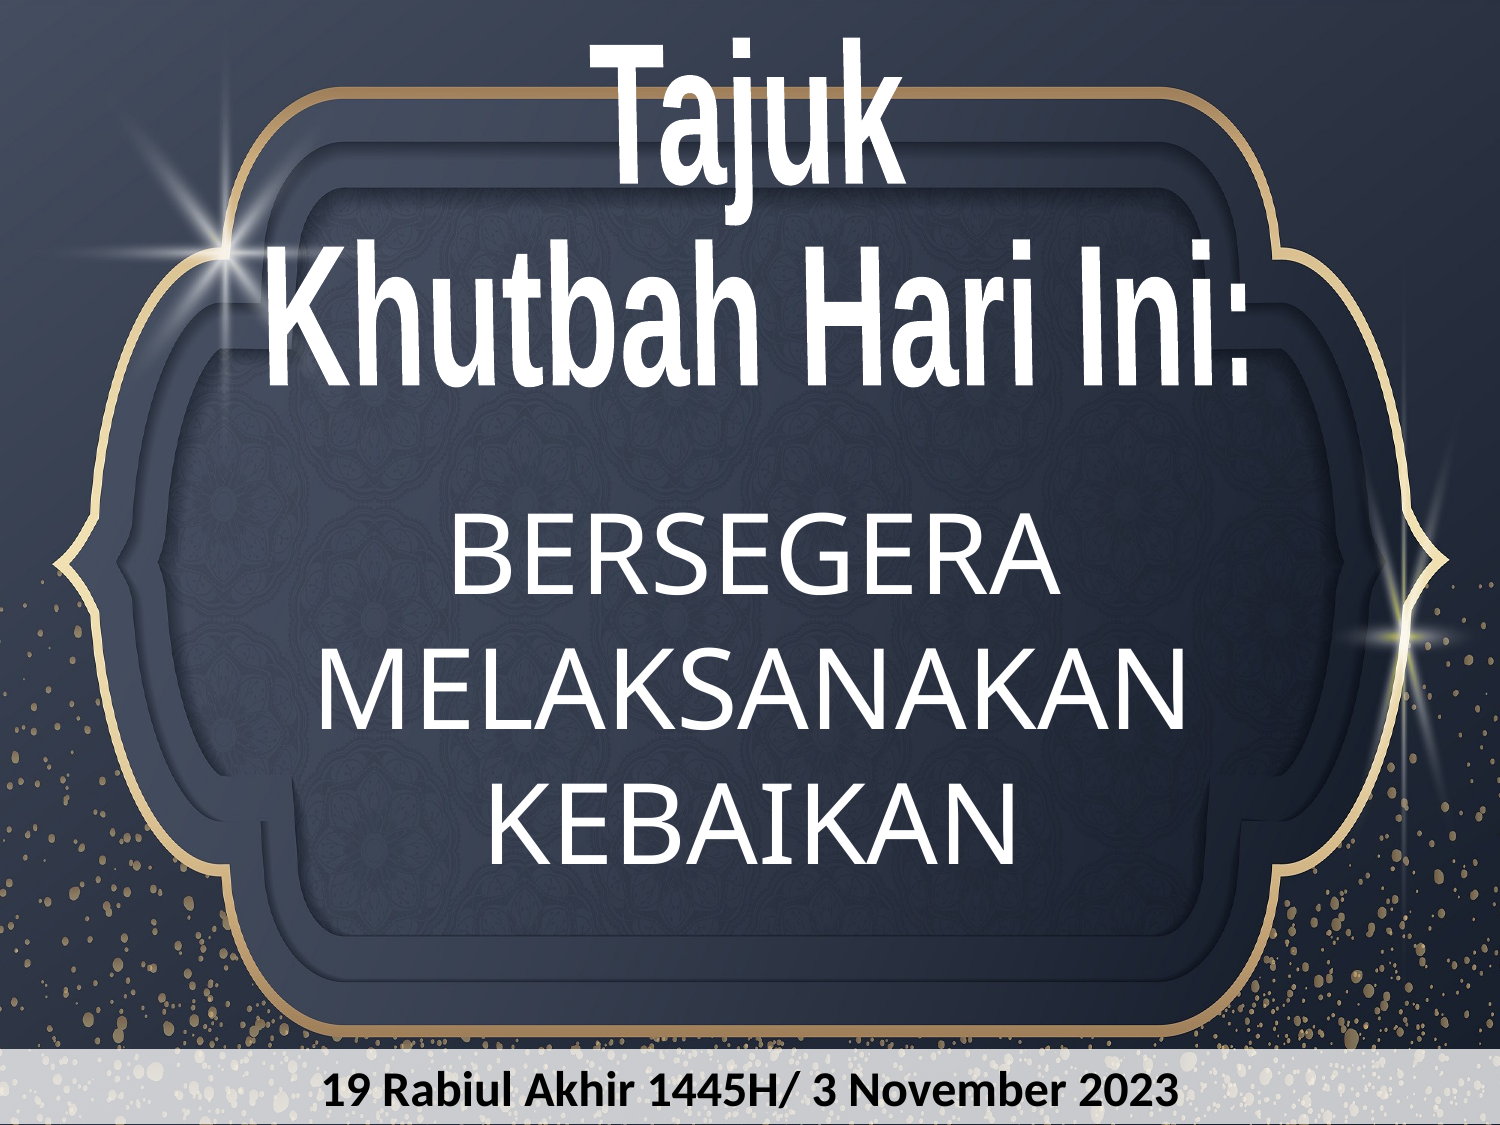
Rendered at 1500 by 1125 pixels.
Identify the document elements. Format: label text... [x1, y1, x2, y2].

picture [0, 0, 1500, 1049]
text_box BERSEGERA MELAKSANAKAN KEBAIKAN [184, 474, 1322, 895]
text_box 19 Rabiul Akhir 1445H/ 3 November 2023 [0, 1049, 1500, 1124]
